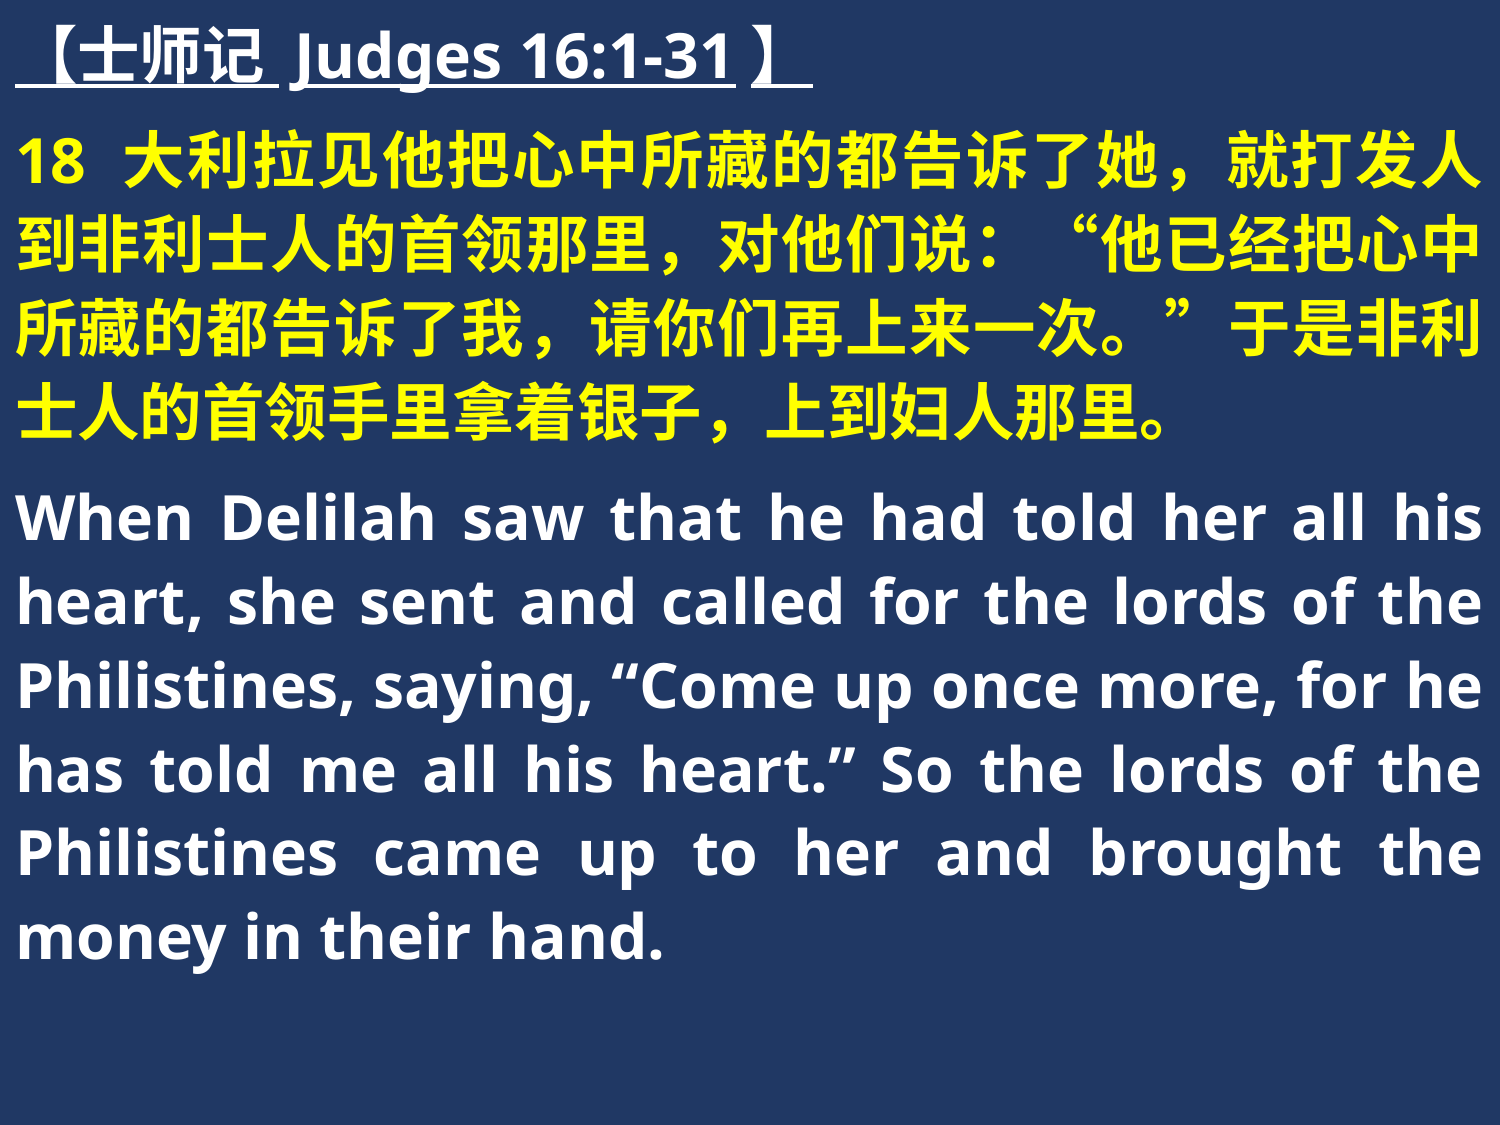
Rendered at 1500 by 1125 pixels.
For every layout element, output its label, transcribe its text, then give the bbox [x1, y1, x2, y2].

list 【士师记 Judges 16:1-31】 18 大利拉见他把心中所藏的都告诉了她，就打发人到非利士人的首领那里，对他们说：“他已经把心中所藏的都告诉了我，请你们再上来一次。”于是非利士人的首领手里拿着银子，上到妇人那里。 When Delilah saw that he had told her all his heart, she sent and called for the lords of the Philistines, saying, “Come up once more, for he has told me all his heart.” So the lords of the Philistines came up to her and brought the money in their hand. [0, 0, 1500, 1125]
